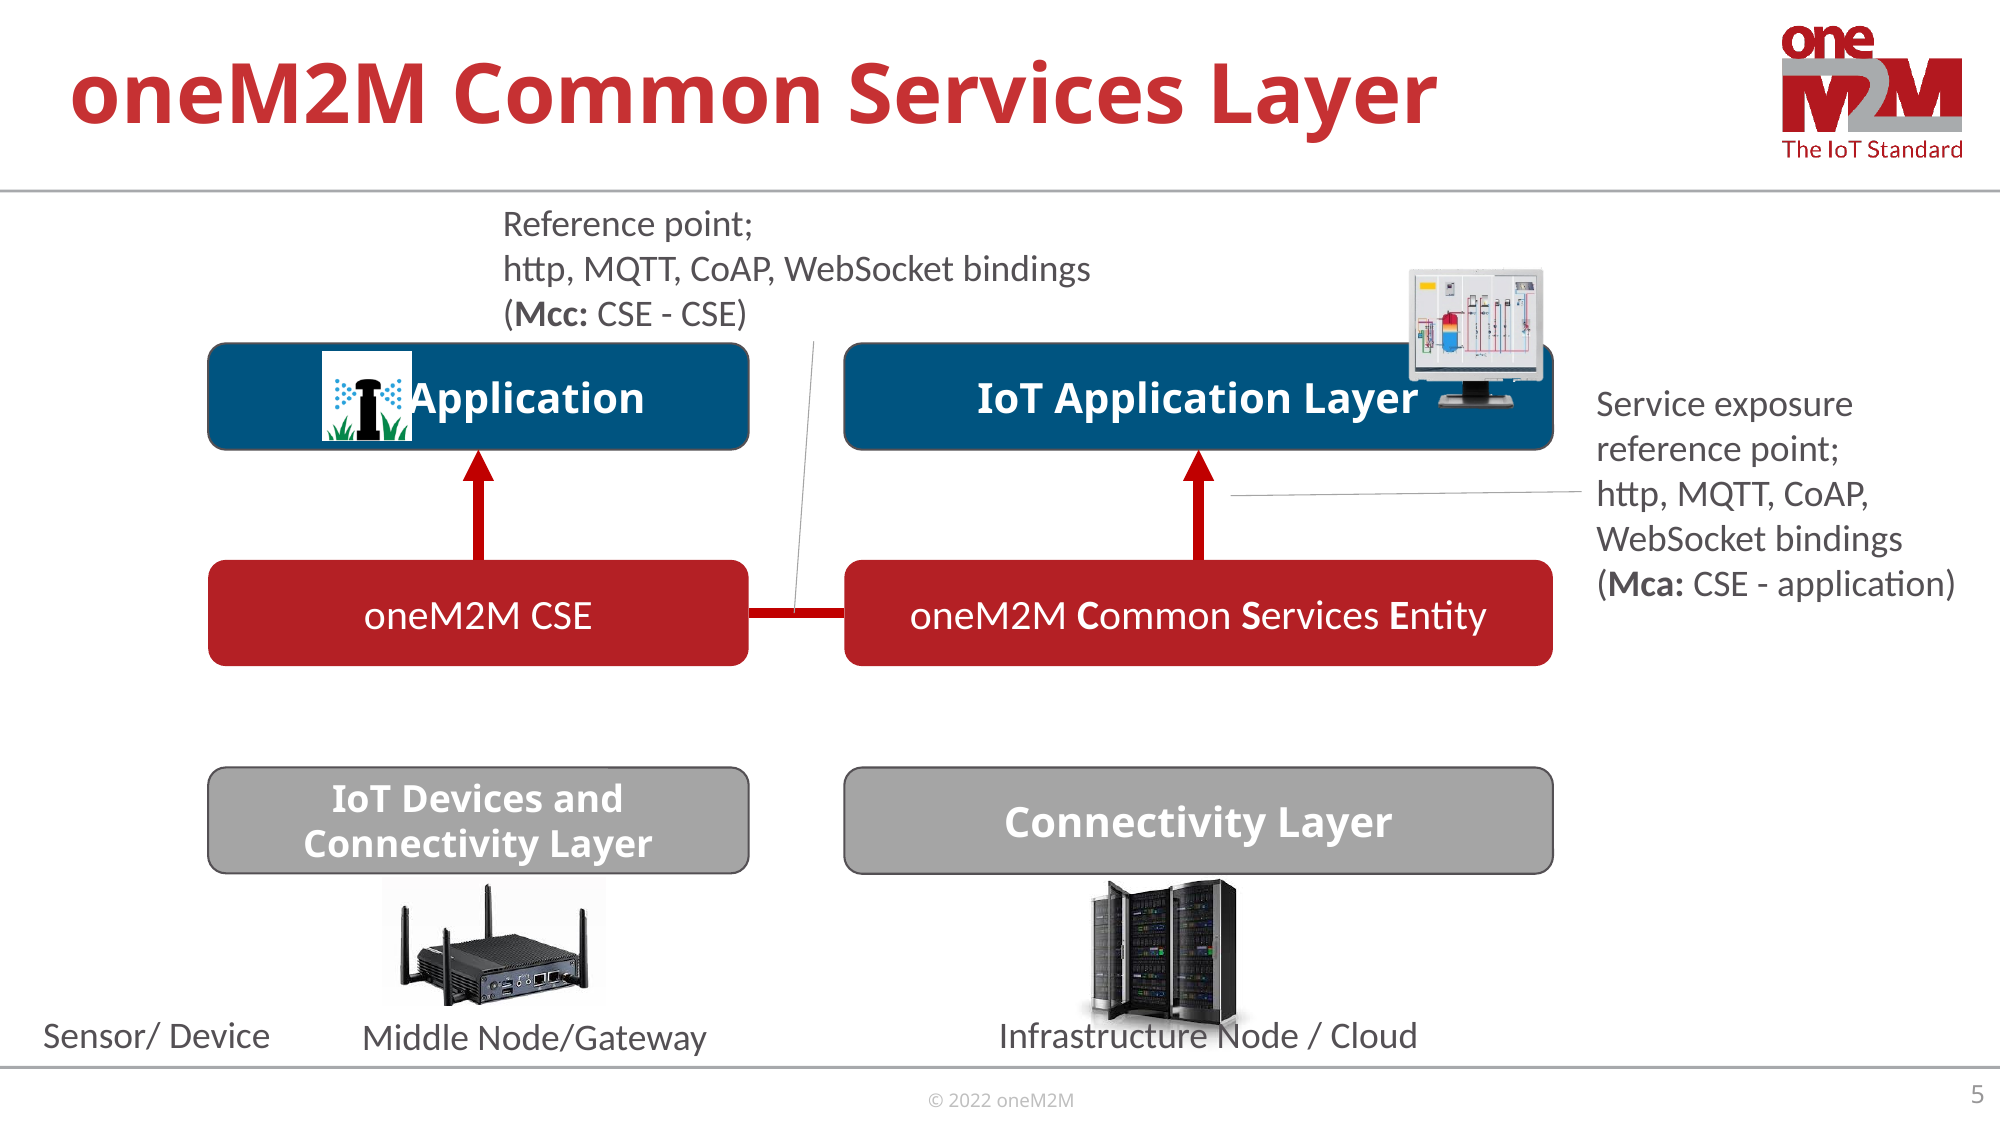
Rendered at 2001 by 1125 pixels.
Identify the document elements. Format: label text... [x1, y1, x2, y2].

picture [382, 877, 606, 1006]
text_box oneM2M CSE [207, 558, 750, 668]
picture [323, 352, 412, 440]
text_box IoT Application Layer [843, 342, 1555, 451]
text_box Middle Node/Gateway [347, 1005, 723, 1066]
text_box Sensor/ Device [28, 1003, 286, 1064]
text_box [794, 342, 814, 614]
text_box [1230, 492, 1582, 496]
picture [1772, 17, 1971, 166]
text_box oneM2M Common Services Entity [843, 558, 1555, 668]
text_box IoT Devices and Connectivity Layer [207, 766, 750, 875]
text_box Reference point; http, MQTT, CoAP, WebSocket bindings (Mcc: CSE - CSE) [488, 191, 1140, 342]
picture [1066, 865, 1260, 1057]
text_box Application [207, 342, 750, 451]
text_box Connectivity Layer [843, 766, 1555, 875]
picture [1405, 267, 1548, 408]
text_box Service exposure reference point; http, MQTT, CoAP, WebSocket bindings (Mca: CSE - application) [1581, 371, 2000, 612]
picture [1405, 390, 1417, 411]
text_box Infrastructure Node / Cloud [984, 1003, 1434, 1063]
title oneM2M Common Services Layer [54, 0, 1757, 193]
slide_number 5 [1918, 1065, 2000, 1125]
